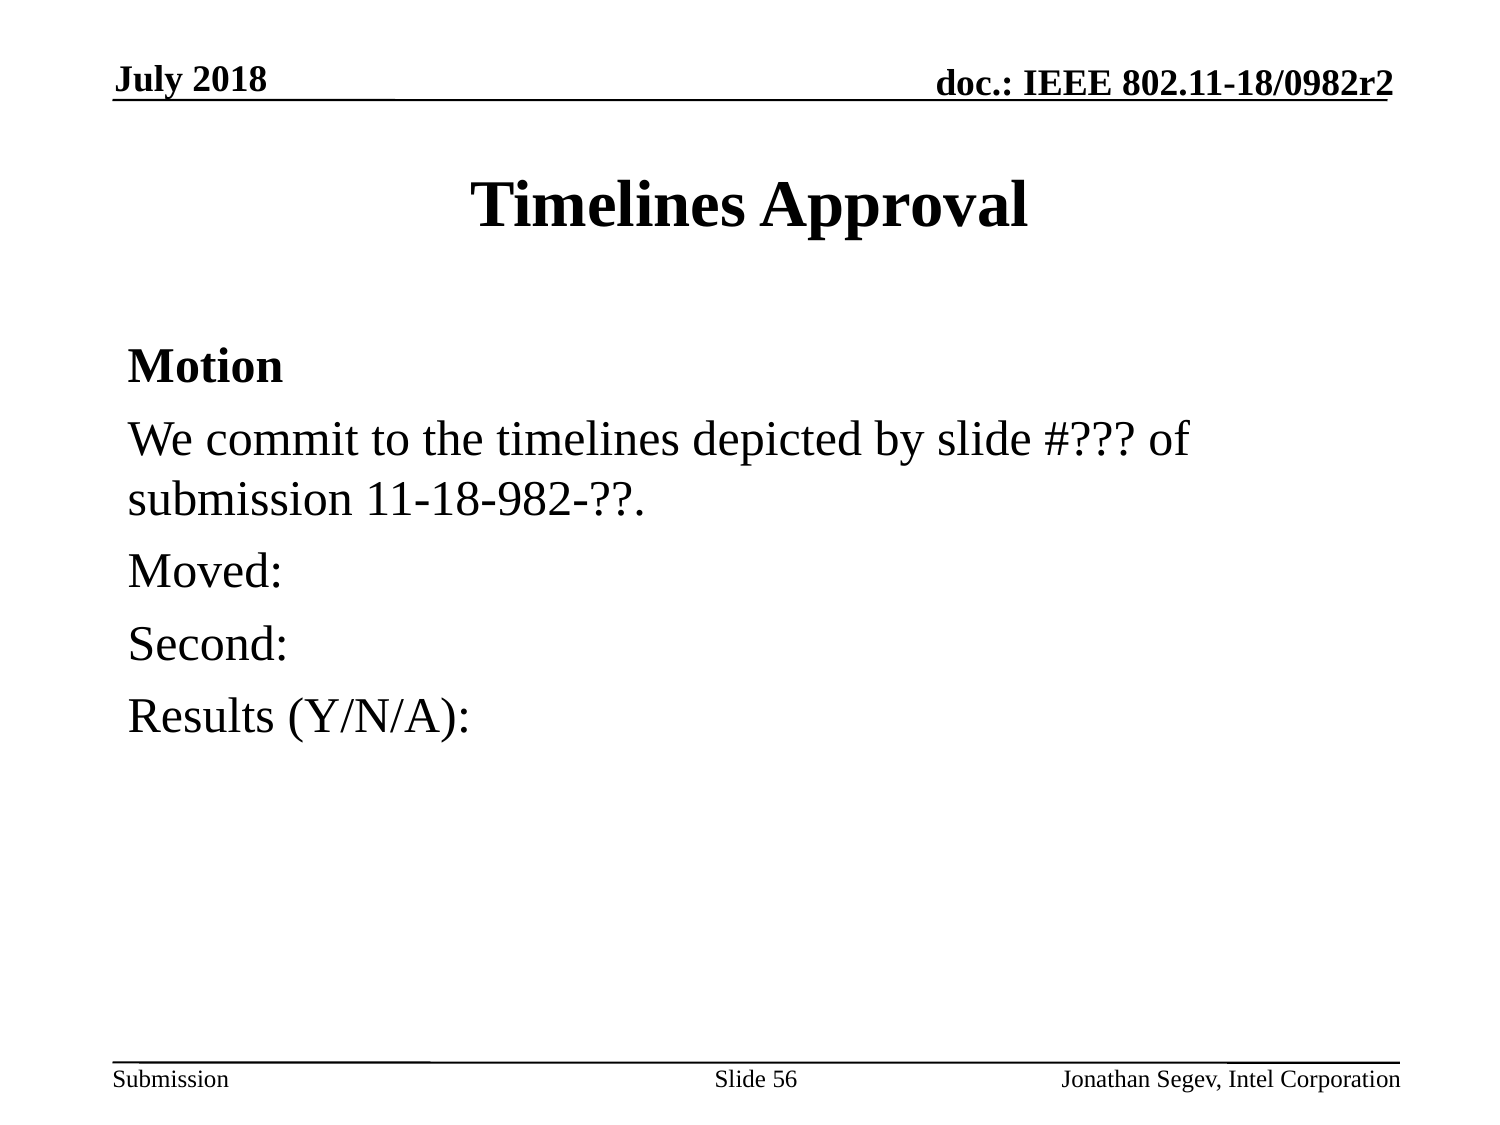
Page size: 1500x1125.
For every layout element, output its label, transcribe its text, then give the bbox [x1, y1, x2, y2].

footer Jonathan Segev, Intel Corporation [878, 1061, 1402, 1093]
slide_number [114, 54, 423, 100]
title Timelines Approval [112, 112, 1388, 288]
slide_number Slide 56 [712, 1061, 800, 1123]
list Motion We commit to the timelines depicted by slide #??? of submission 11-18-982-??. Moved: Second: Results (Y/N/A): [112, 324, 1388, 1000]
